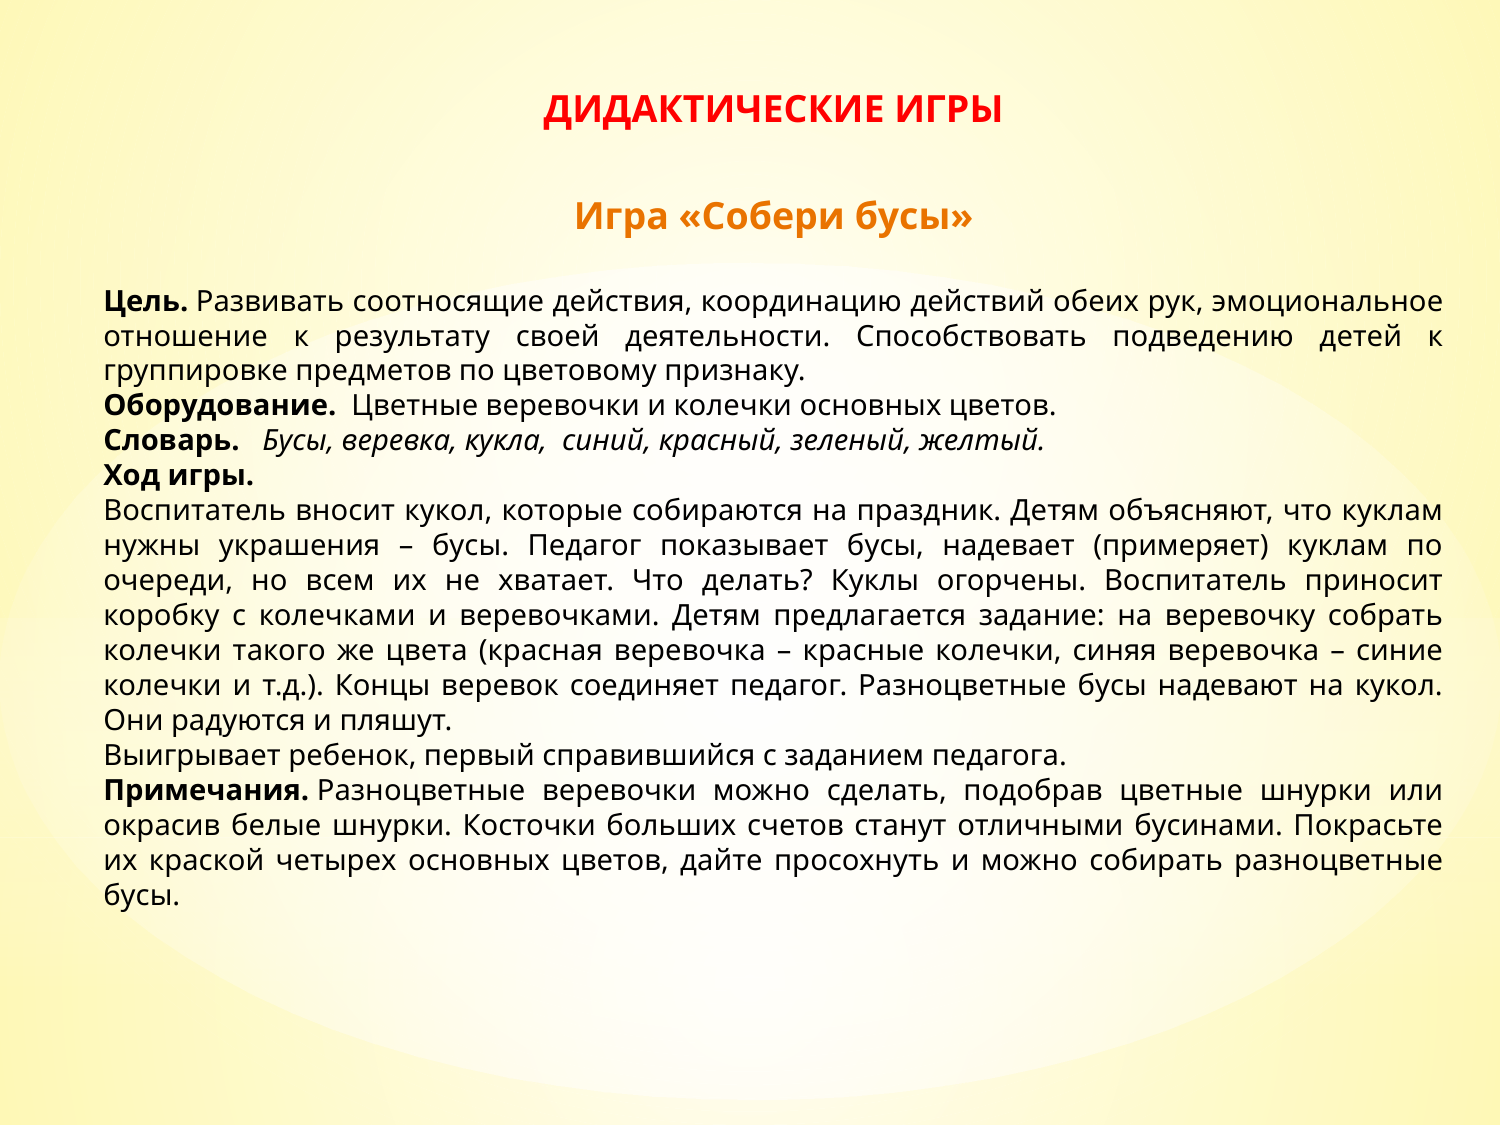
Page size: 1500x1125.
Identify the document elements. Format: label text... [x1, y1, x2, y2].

text_box ДИДАКТИЧЕСКИЕ ИГРЫ [88, 78, 1459, 138]
text_box Игра «Собери бусы» Цель. Развивать соотносящие действия, координацию действий обеих рук, эмоциональное отношение к результату своей деятельности. Способствовать подведению детей к группировке предметов по цветовому признаку. Оборудование. Цветные веревочки и колечки основных цветов. Словарь. Бусы, веревка, кукла, синий, красный, зеленый, желтый. Ход игры. Воспитатель вносит кукол, которые собираются на праздник. Детям объясняют, что куклам нужны украшения – бусы. Педагог показывает бусы, надевает (примеряет) куклам по очереди, но всем их не хватает. Что делать? Куклы огорчены. Воспитатель приносит коробку с колечками и веревочками. Детям предлагается задание: на веревочку собрать колечки такого же цвета (красная веревочка – красные колечки, синяя веревочка – синие колечки и т.д.). Концы веревок соединяет педагог. Разноцветные бусы надевают на кукол. Они радуются и пляшут. Выигрывает ребенок, первый справившийся с заданием педагога. Примечания. Разноцветные веревочки можно сделать, подобрав цветные шнурки или окрасив белые шнурки. Косточки больших счетов станут отличными бусинами. Покрасьте их краской четырех основных цветов, дайте просохнуть и можно собирать разноцветные бусы. [88, 184, 1459, 919]
